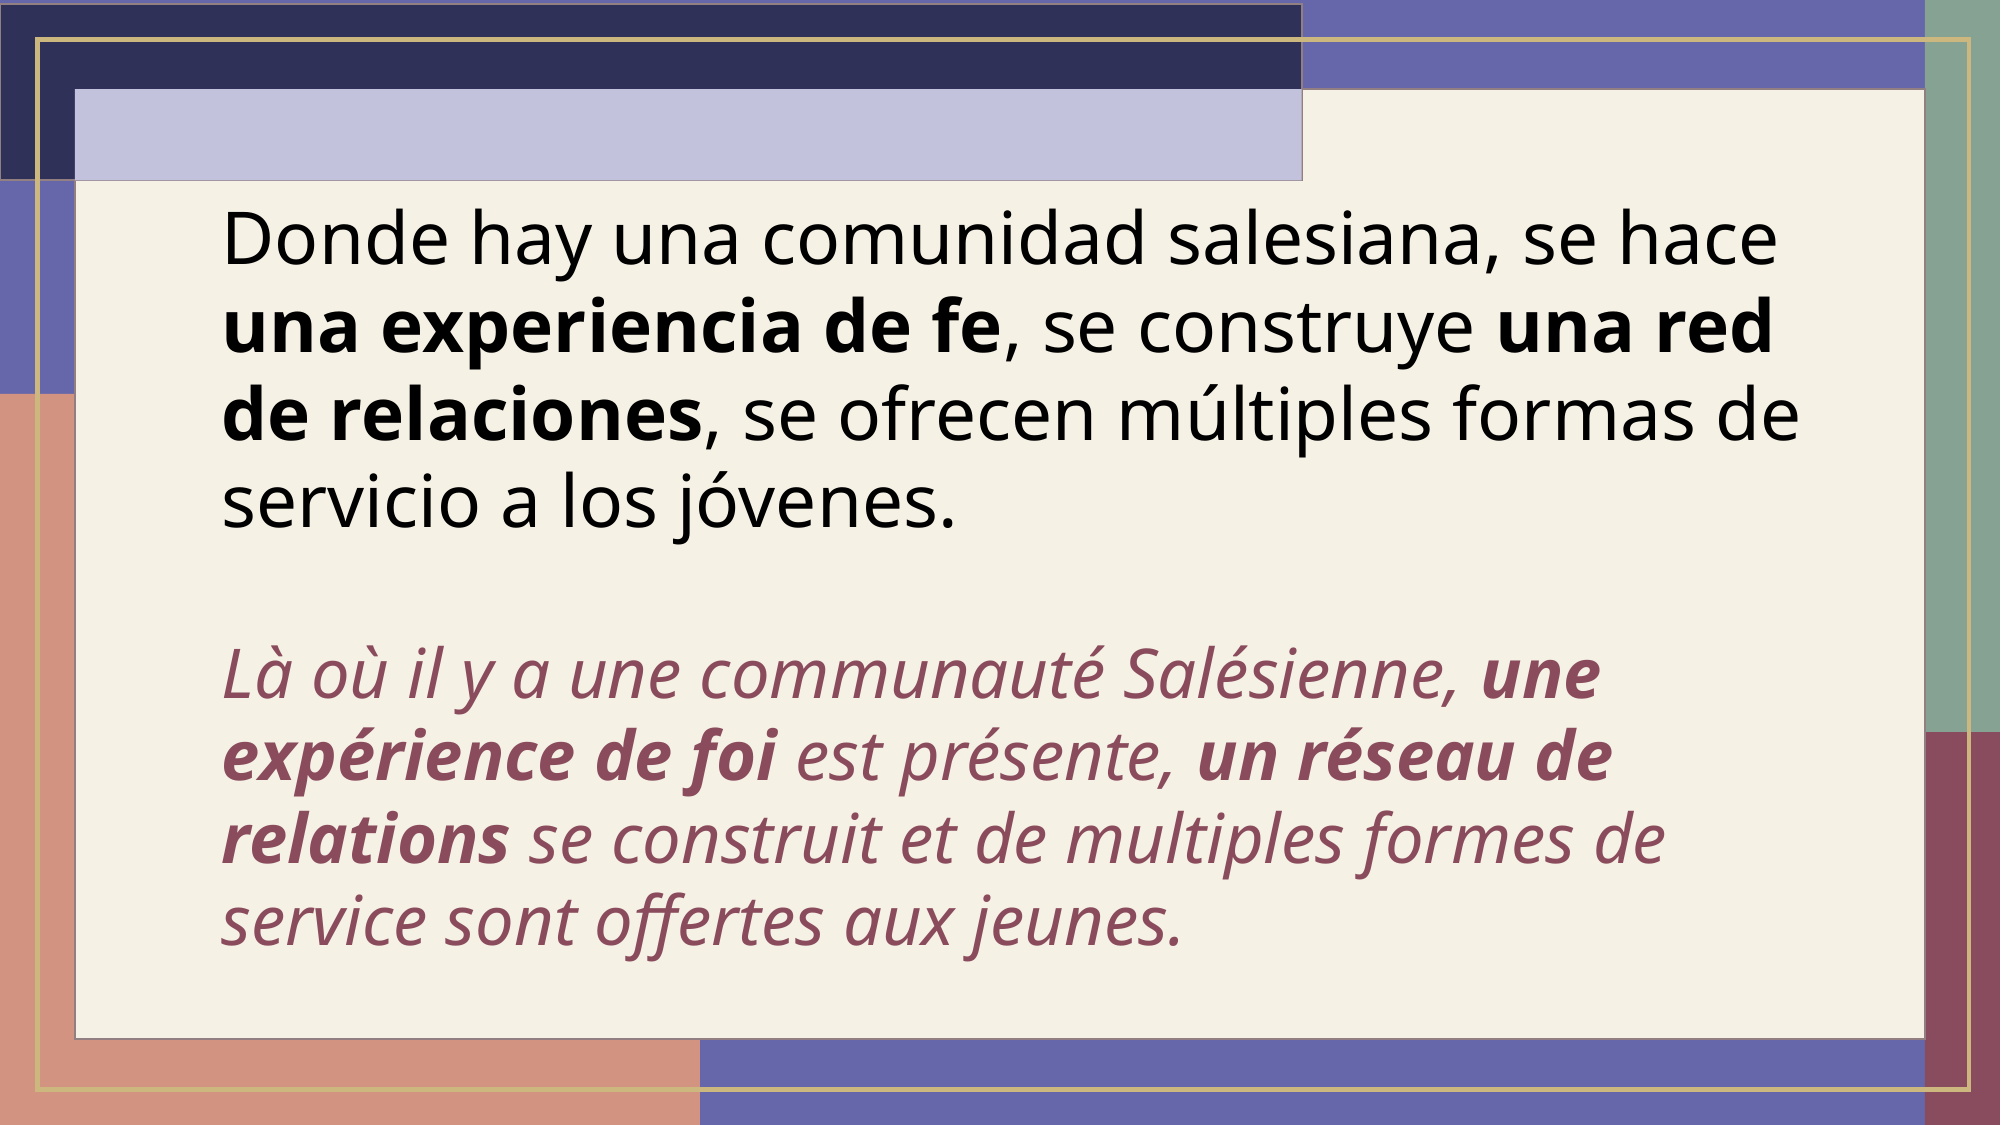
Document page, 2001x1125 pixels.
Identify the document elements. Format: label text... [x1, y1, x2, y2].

picture [697, 0, 1925, 1125]
text_box [0, 3, 697, 181]
text_box Donde hay una comunidad salesiana, se hace una experiencia de fe, se construye una red de relaciones, se ofrecen múltiples formas de servicio a los jóvenes. Là où il y a une communauté Salésienne, une expérience de foi est présente, un réseau de relations se construit et de multiples formes de service sont offertes aux jeunes. [206, 184, 697, 1055]
text_box [36, 38, 697, 1090]
text_box [1925, 38, 1970, 1090]
